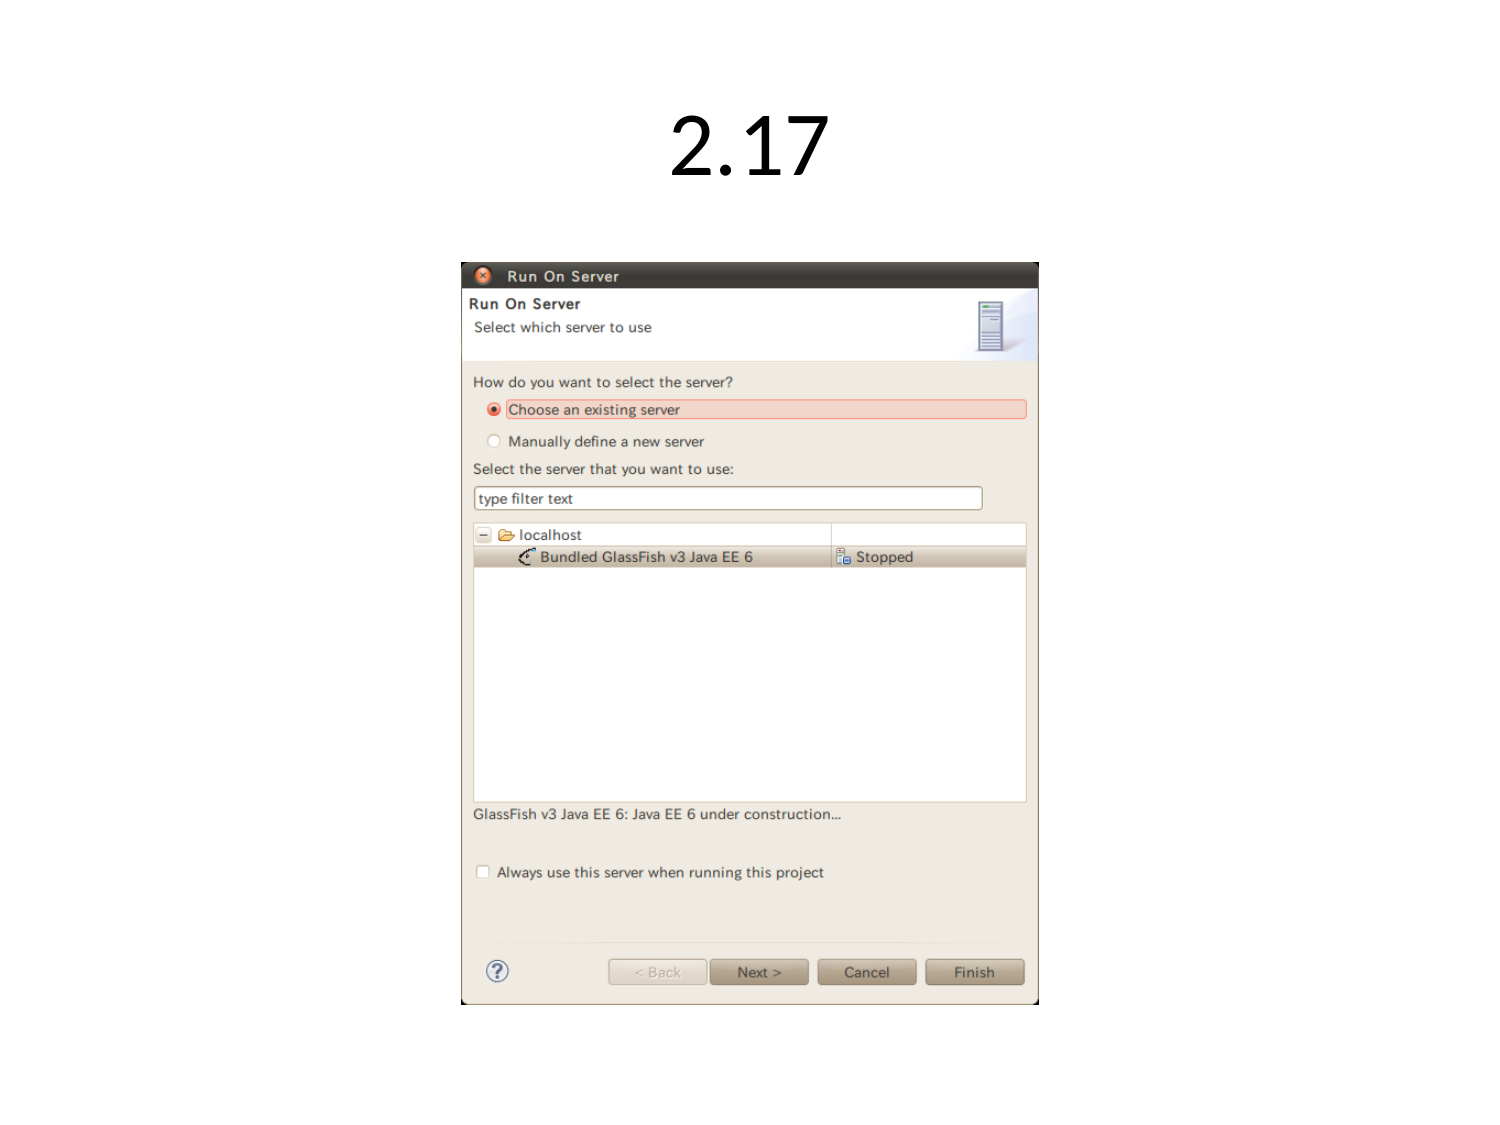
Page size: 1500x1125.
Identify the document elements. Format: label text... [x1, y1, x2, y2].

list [461, 262, 1039, 1006]
title 2.17 [75, 45, 1425, 233]
